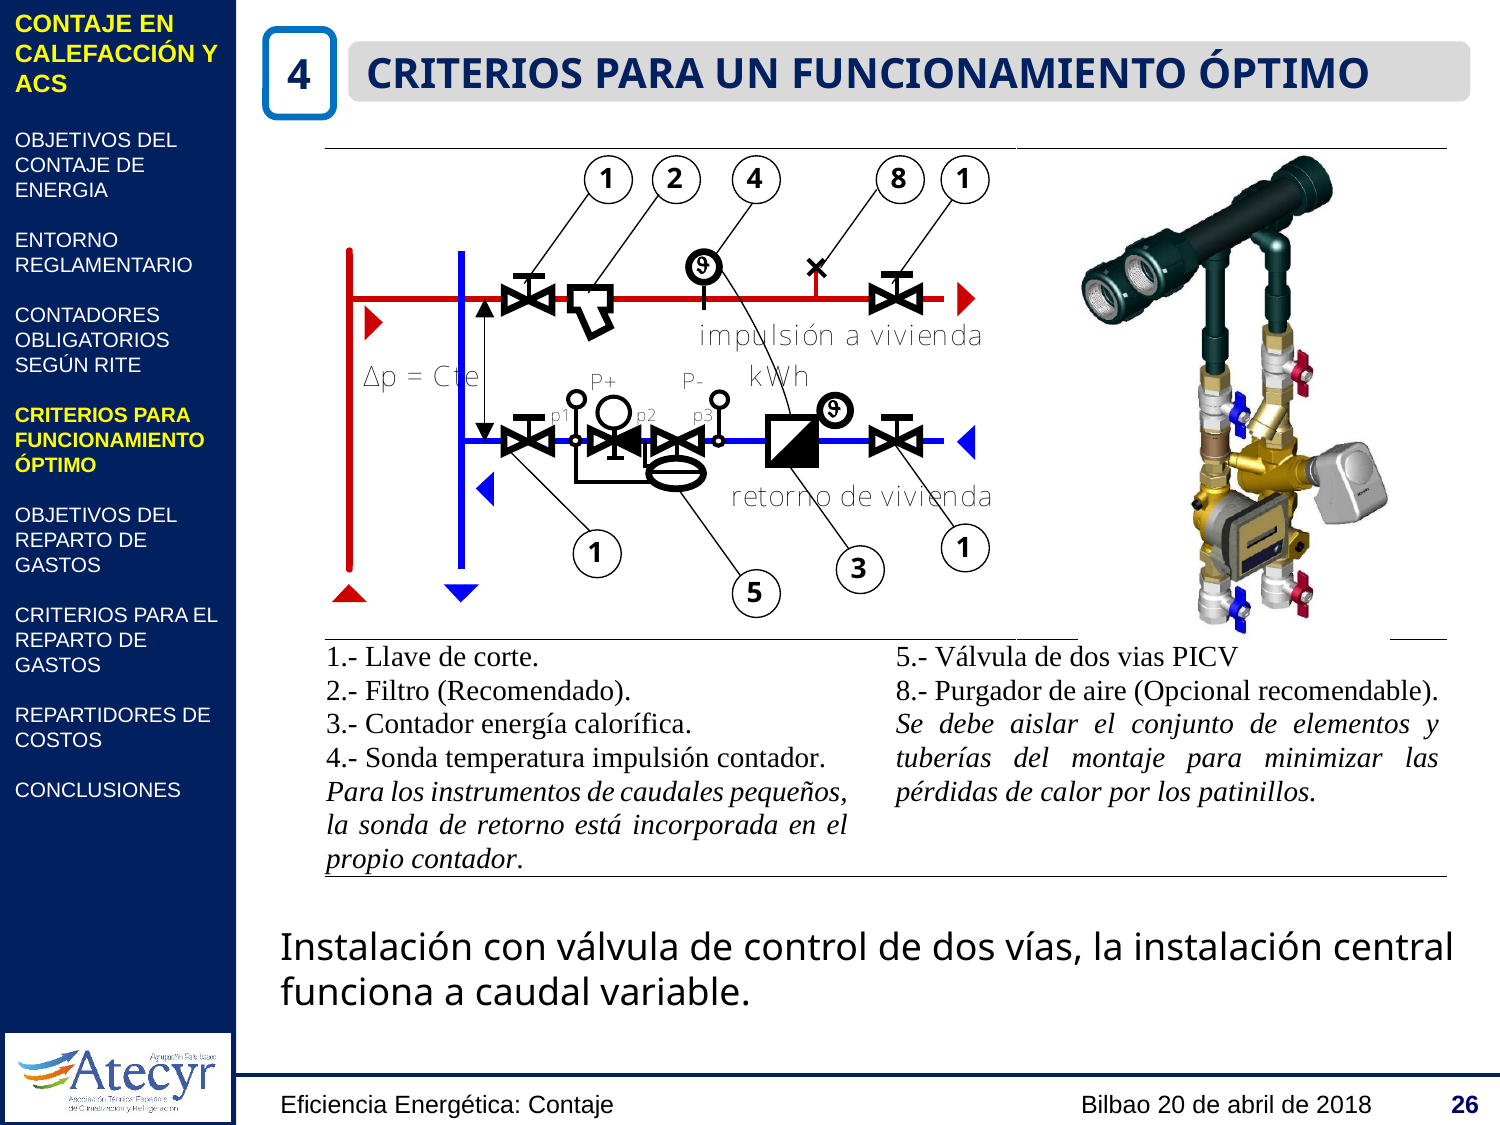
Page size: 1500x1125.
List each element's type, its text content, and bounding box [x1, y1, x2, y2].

text_box CONTAJE EN CALEFACCIÓN Y ACS OBJETIVOS DEL CONTAJE DE ENERGIA ENTORNO REGLAMENTARIO CONTADORES OBLIGATORIOS SEGÚN RITE CRITERIOS PARA FUNCIONAMIENTO ÓPTIMO OBJETIVOS DEL REPARTO DE GASTOS CRITERIOS PARA EL REPARTO DE GASTOS REPARTIDORES DE COSTOS CONCLUSIONES [0, 0, 237, 1040]
picture [5, 1040, 231, 1122]
text_box Instalación con válvula de control de dos vías, la instalación central funciona a caudal variable. [265, 915, 1471, 1021]
picture [324, 147, 1447, 881]
text_box CRITERIOS PARA UN FUNCIONAMIENTO ÓPTIMO [348, 41, 1471, 102]
text_box 4 [265, 29, 334, 117]
